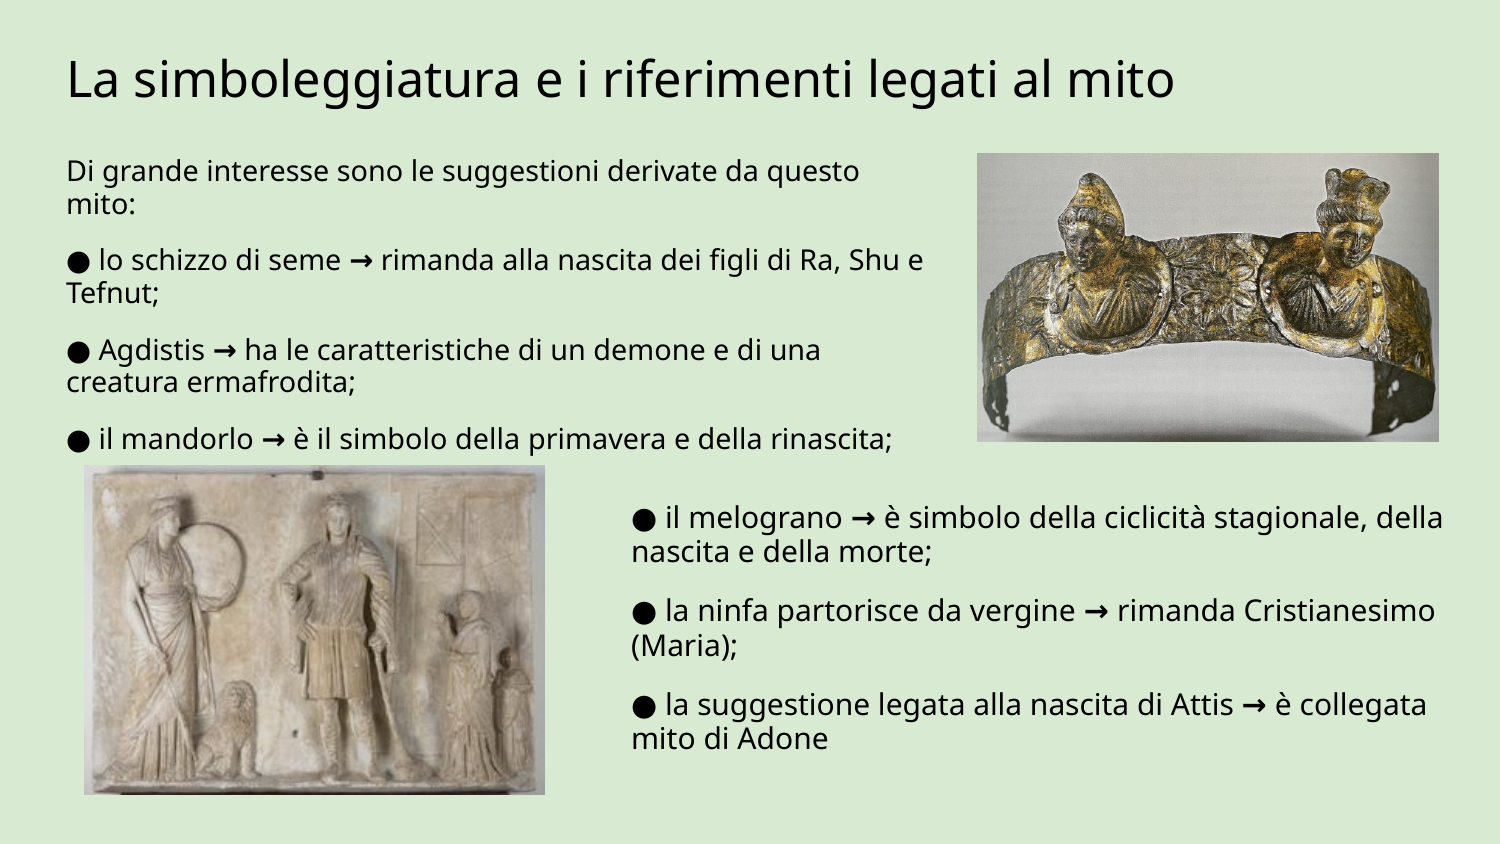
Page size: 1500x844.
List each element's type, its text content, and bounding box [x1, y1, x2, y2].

picture [977, 153, 1439, 442]
picture [83, 465, 546, 796]
title La simboleggiatura e i riferimenti legati al mito [51, 32, 1449, 127]
list Di grande interesse sono le suggestioni derivate da questo mito: ● lo schizzo di seme → rimanda alla nascita dei figli di Ra, Shu e Tefnut; ● Agdistis → ha le caratteristiche di un demone e di una creatura ermafrodita; ● il mandorlo → è il simbolo della primavera e della rinascita; [51, 140, 950, 473]
text_box ● il melograno → è simbolo della ciclicità stagionale, della nascita e della morte; ● la ninfa partorisce da vergine → rimanda Cristianesimo (Maria); ● la suggestione legata alla nascita di Attis → è collegata mito di Adone [616, 486, 1481, 772]
